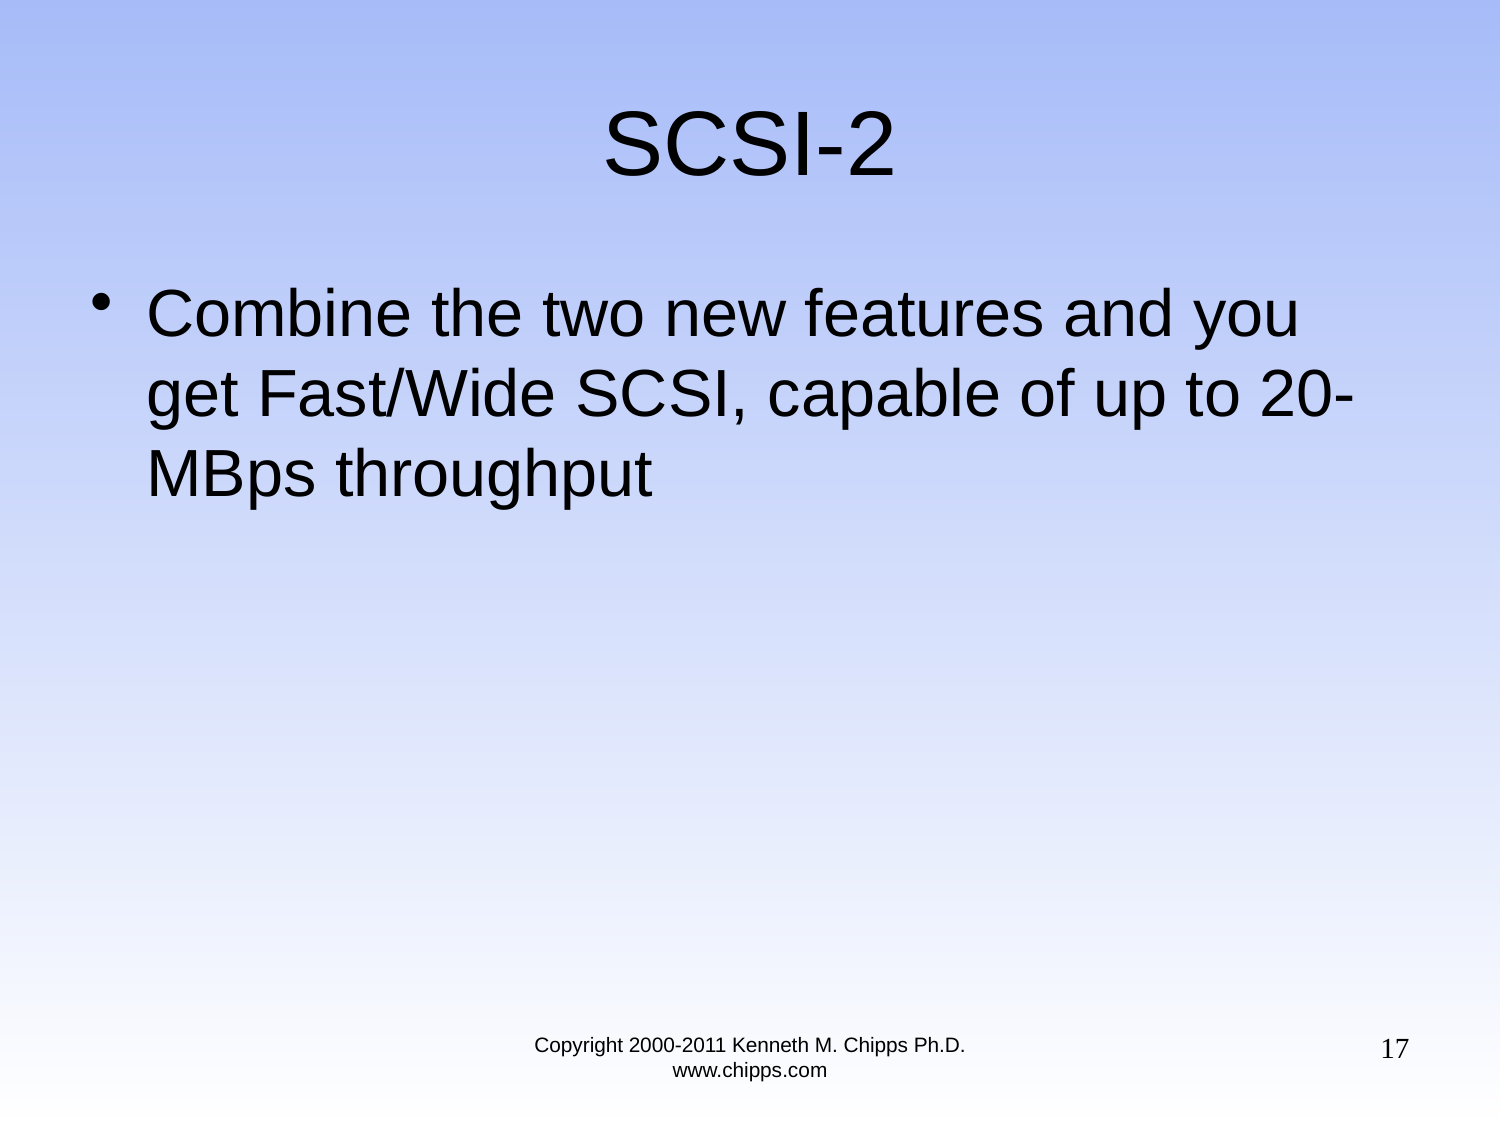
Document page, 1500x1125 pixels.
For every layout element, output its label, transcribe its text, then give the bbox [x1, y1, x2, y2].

title SCSI-2 [74, 44, 1426, 233]
slide_number 17 [1074, 1021, 1426, 1101]
list Combine the two new features and you get Fast/Wide SCSI, capable of up to 20-MBps throughput [74, 262, 1426, 1006]
footer Copyright 2000-2011 Kenneth M. Chipps Ph.D. www.chipps.com [449, 1024, 1051, 1103]
